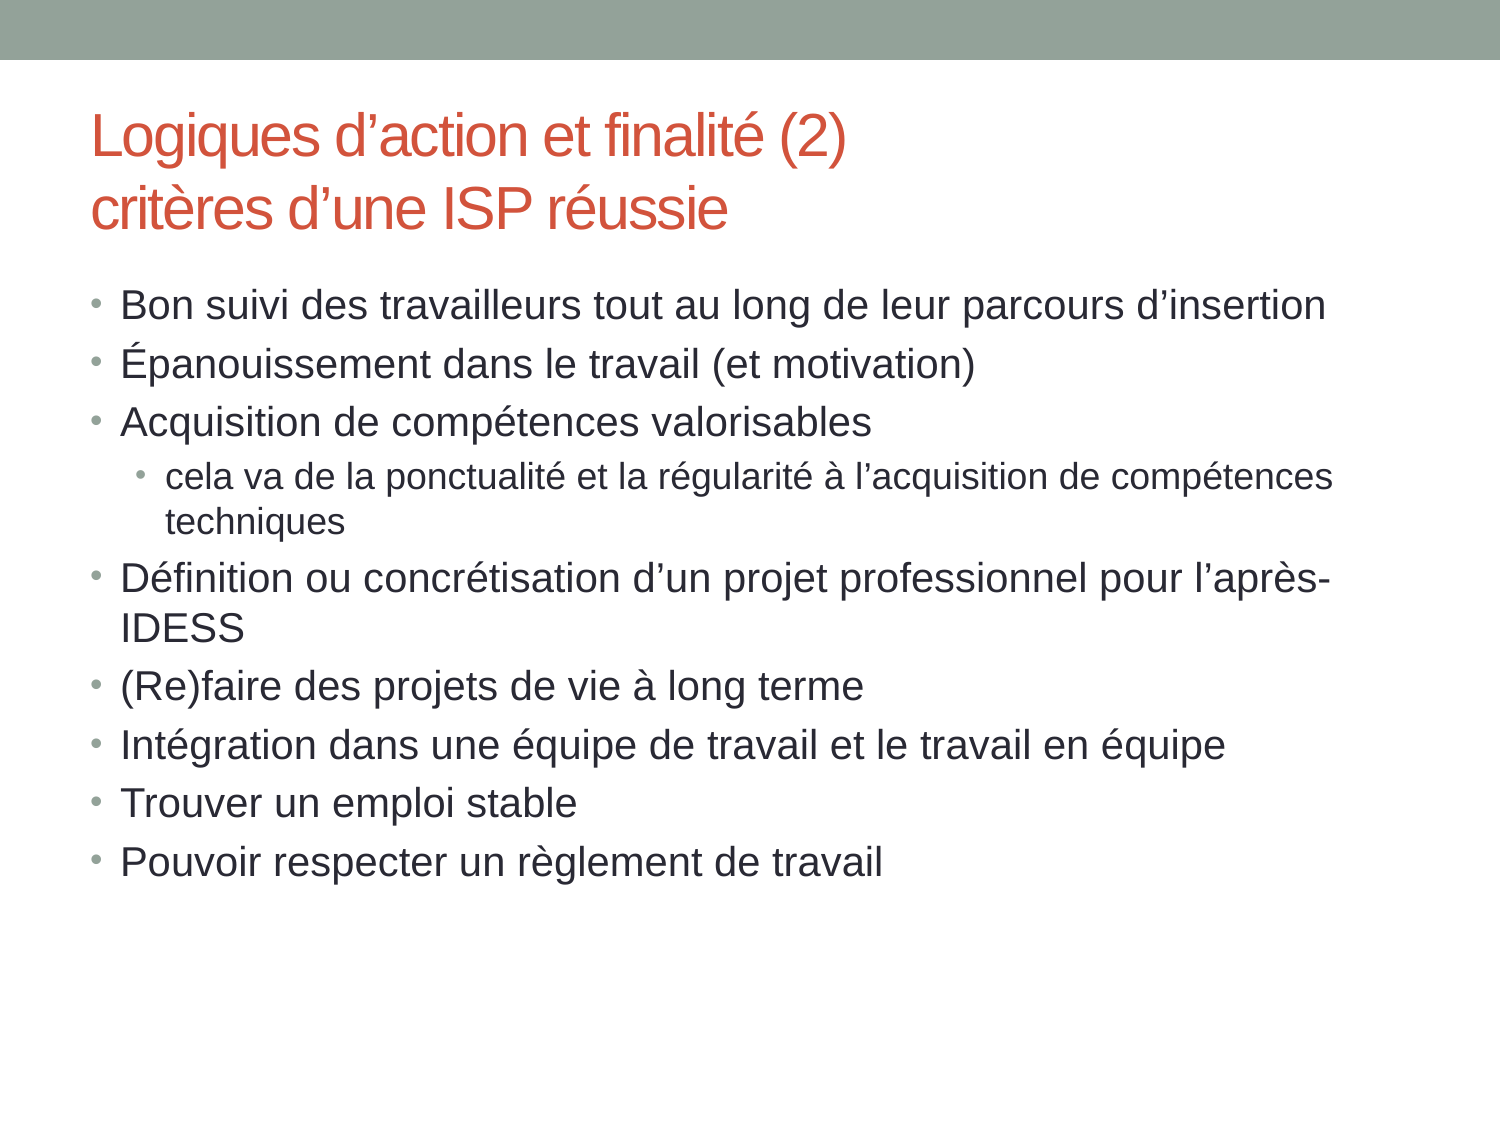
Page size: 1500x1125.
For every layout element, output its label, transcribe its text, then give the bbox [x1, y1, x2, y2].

list Bon suivi des travailleurs tout au long de leur parcours d’insertion Épanouissement dans le travail (et motivation) Acquisition de compétences valorisables cela va de la ponctualité et la régularité à l’acquisition de compétences techniques Définition ou concrétisation d’un projet professionnel pour l’après-IDESS (Re)faire des projets de vie à long terme Intégration dans une équipe de travail et le travail en équipe Trouver un emploi stable Pouvoir respecter un règlement de travail [75, 270, 1425, 1071]
title Logiques d’action et finalité (2) critères d’une ISP réussie [75, 87, 1425, 250]
